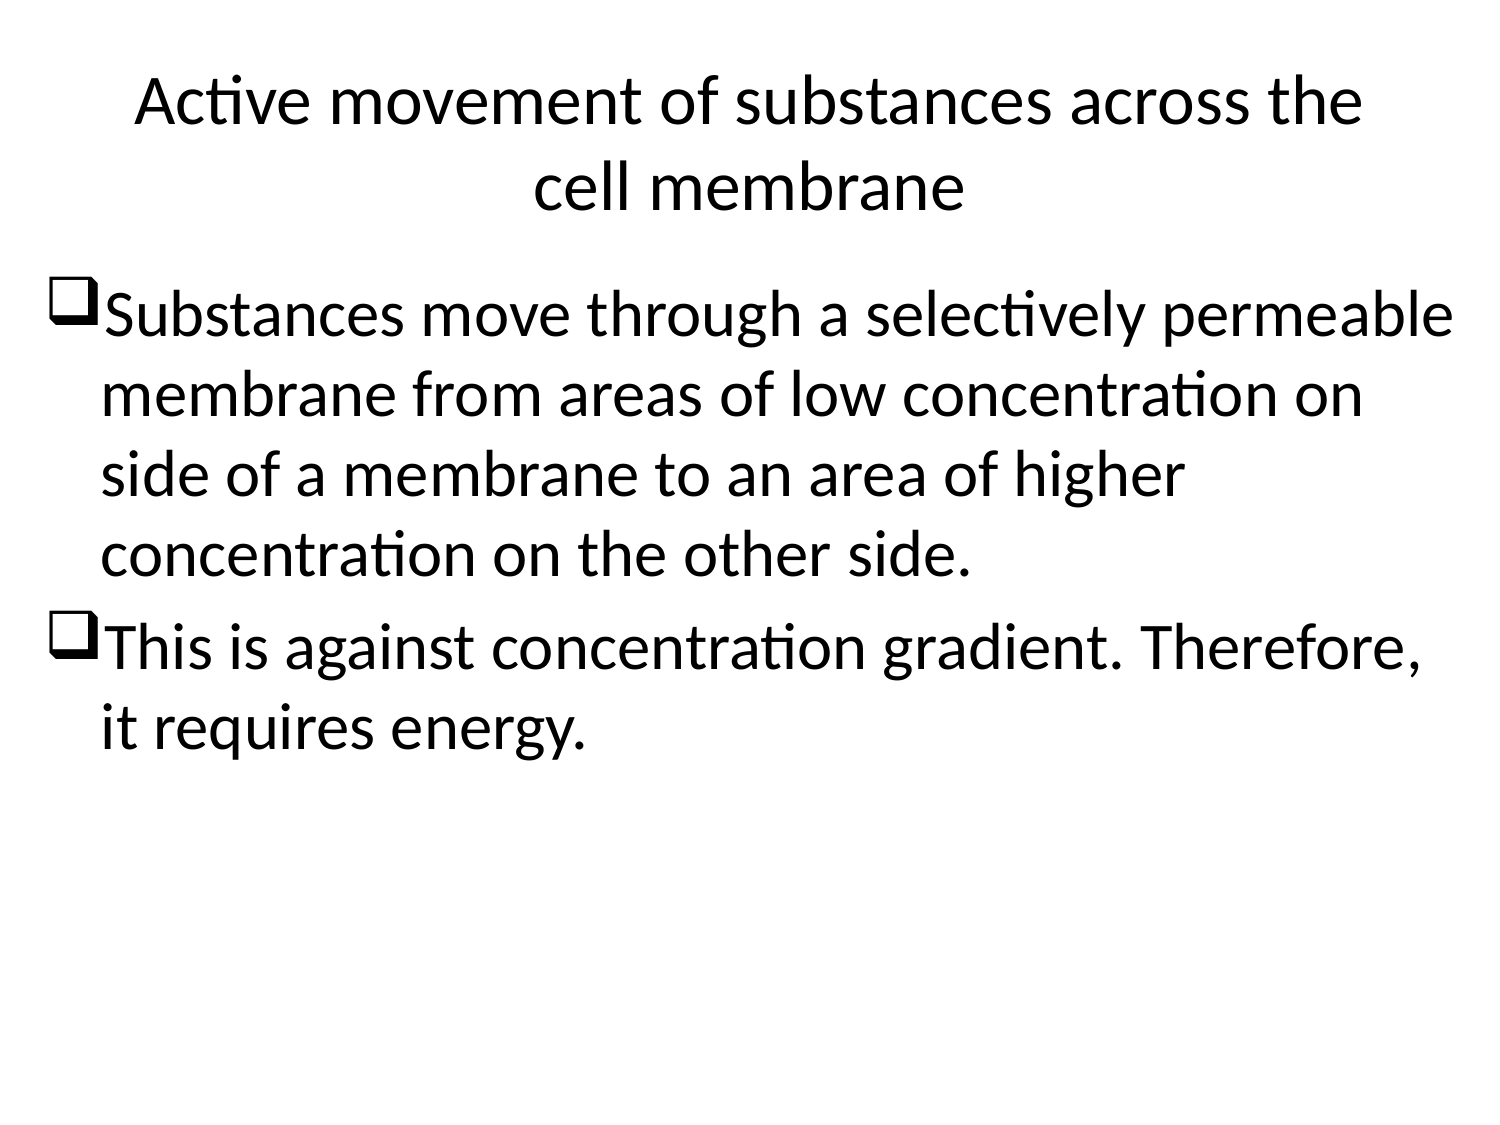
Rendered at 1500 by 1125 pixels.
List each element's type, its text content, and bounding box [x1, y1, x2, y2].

title Active movement of substances across the cell membrane [75, 45, 1425, 233]
list Substances move through a selectively permeable membrane from areas of low concentration on side of a membrane to an area of higher concentration on the other side. This is against concentration gradient. Therefore, it requires energy. [29, 262, 1471, 1005]
